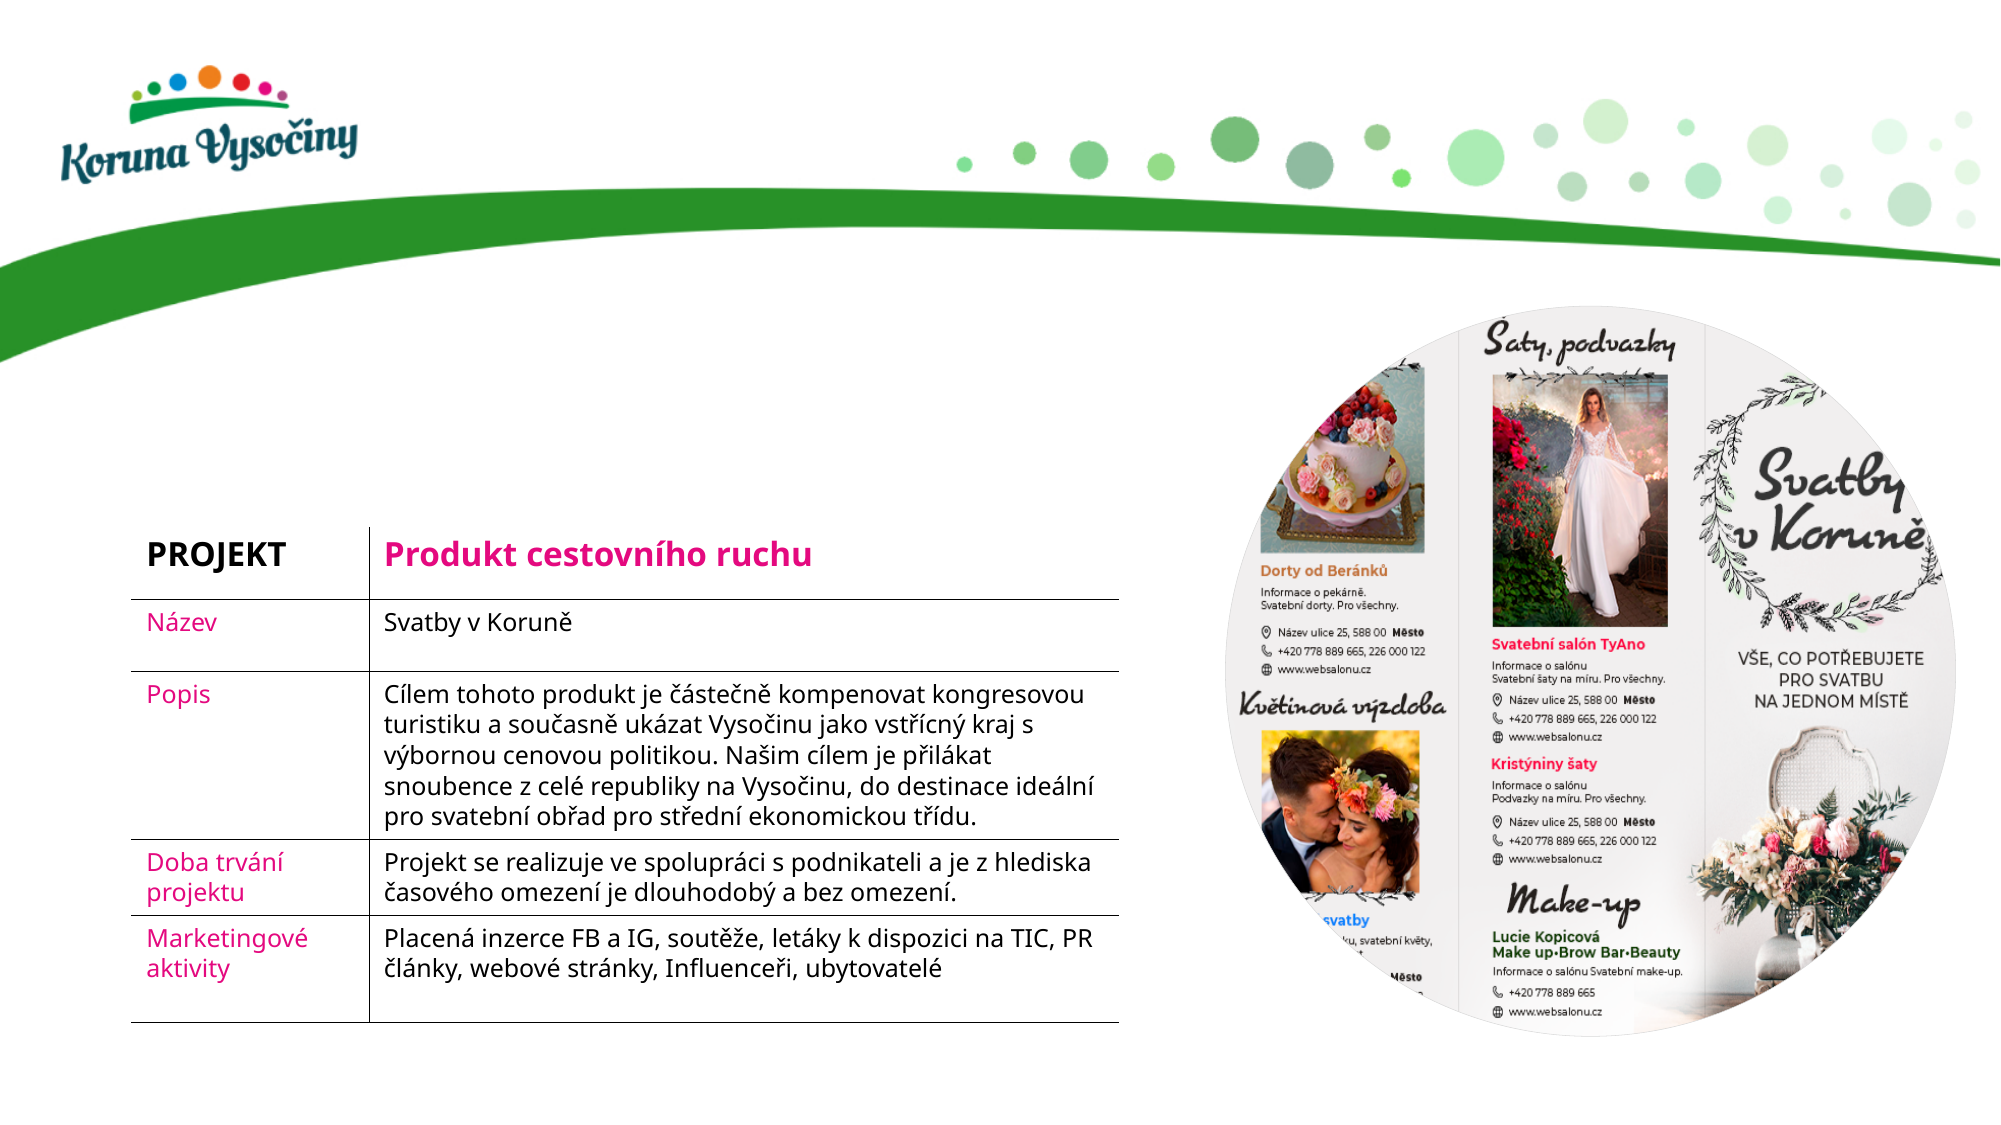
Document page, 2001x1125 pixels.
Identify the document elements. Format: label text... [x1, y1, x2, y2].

table_cell Popis [131, 672, 369, 839]
table_header PROJEKT [131, 527, 369, 599]
table_header Produkt cestovního ruchu [370, 527, 1119, 599]
table_cell Název [131, 600, 369, 671]
table_cell Marketingové aktivity [131, 916, 369, 1022]
table_cell Cílem tohoto produkt je částečně kompenovat kongresovou turistiku a současně ukázat Vysočinu jako vstřícný kraj s výbornou cenovou politikou. Našim cílem je přilákat snoubence z celé republiky na Vysočinu, do destinace ideální pro svatební obřad pro střední ekonomickou třídu. [370, 672, 1119, 839]
table_cell Doba trvání projektu [131, 840, 369, 915]
table_cell Svatby v Koruně [370, 600, 1119, 671]
table_cell Placená inzerce FB a IG, soutěže, letáky k dispozici na TIC, PR články, webové stránky, Influenceři, ubytovatelé [370, 916, 1119, 1022]
table_cell Projekt se realizuje ve spolupráci s podnikateli a je z hlediska časového omezení je dlouhodobý a bez omezení. [370, 840, 1119, 915]
picture [0, 0, 2001, 1125]
